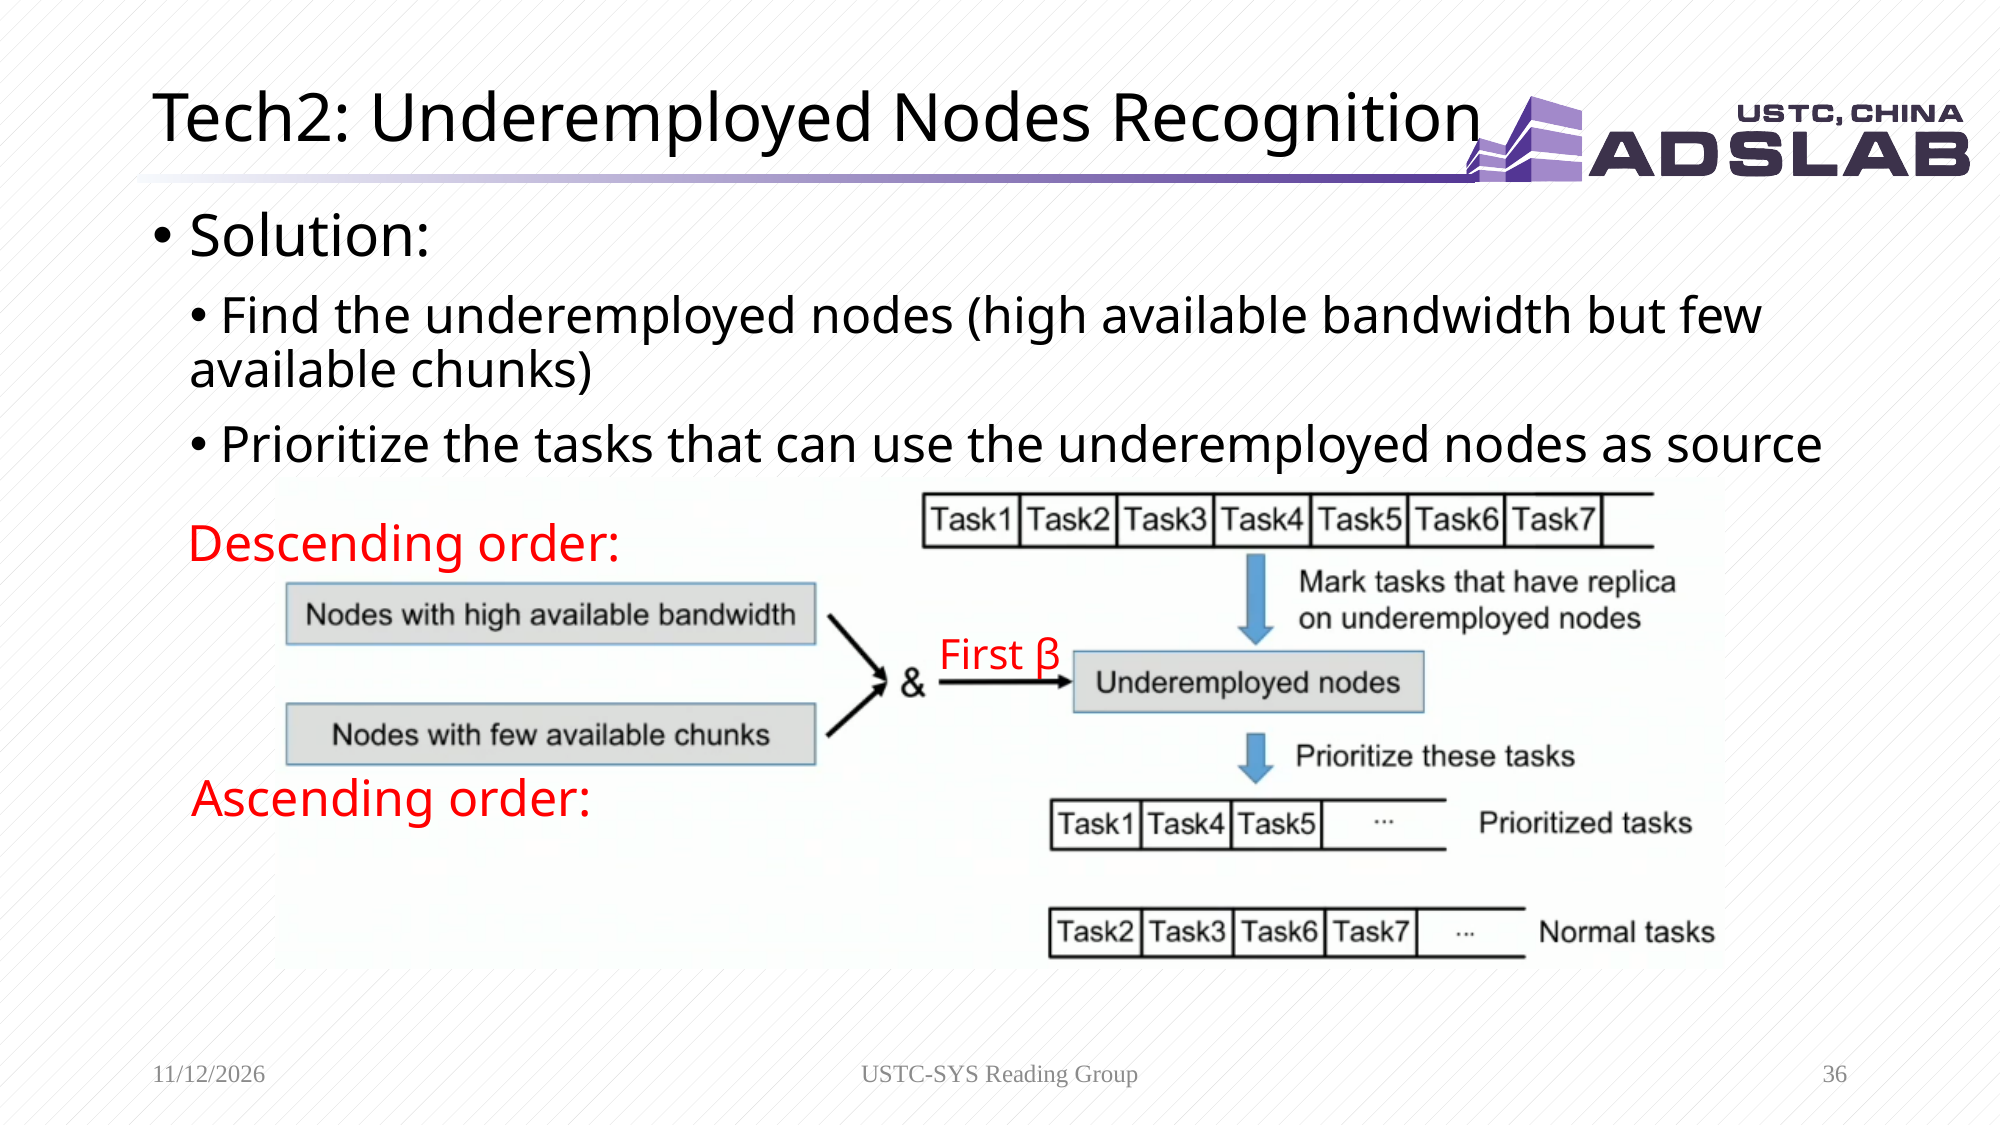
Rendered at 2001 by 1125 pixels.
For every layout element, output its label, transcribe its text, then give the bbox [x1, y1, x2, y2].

title Tech2: Underemployed Nodes Recognition [137, 63, 1863, 177]
text_box Ascending order: [176, 759, 274, 834]
footer USTC-SYS Reading Group [662, 1042, 1338, 1103]
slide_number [137, 1042, 588, 1103]
picture [1470, 93, 1976, 183]
text_box Descending order: [172, 504, 274, 579]
picture [274, 477, 1725, 969]
list Solution: Find the underemployed nodes (high available bandwidth but few available chunks) Prioritize the tasks that can use the underemployed nodes as source [137, 199, 1894, 1014]
